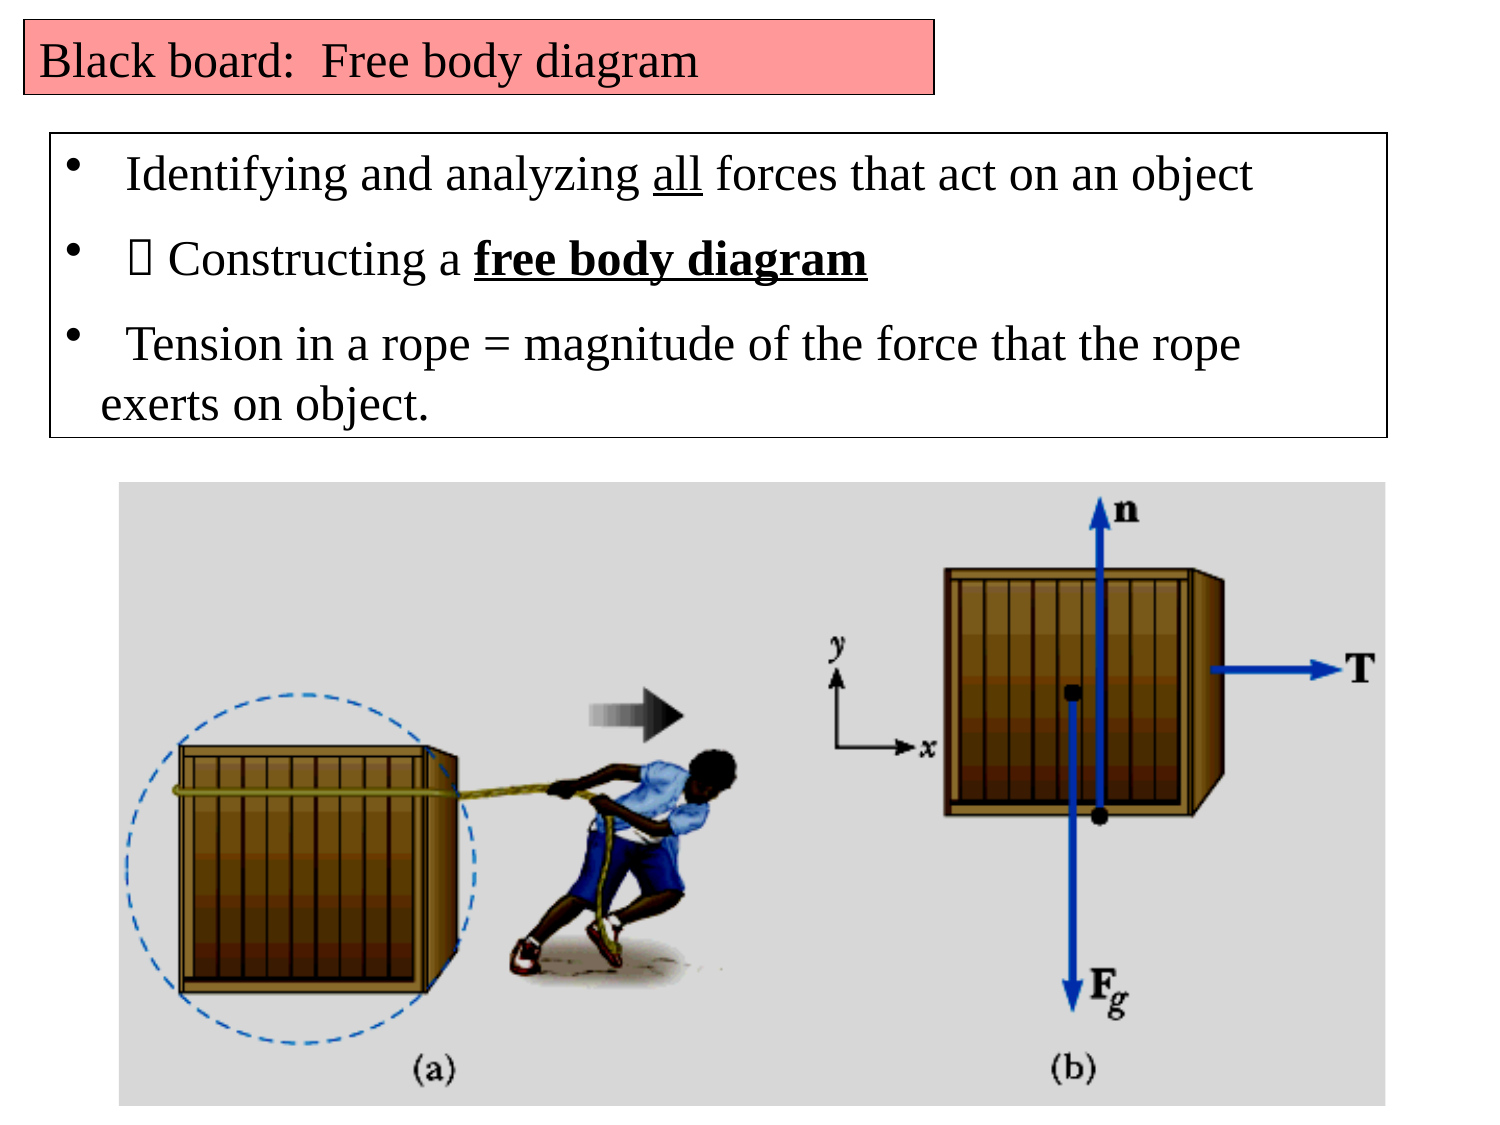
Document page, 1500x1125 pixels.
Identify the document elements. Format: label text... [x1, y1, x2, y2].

picture [118, 482, 1386, 1106]
text_box Identifying and analyzing all forces that act on an object  Constructing a free body diagram Tension in a rope = magnitude of the force that the rope exerts on object. [50, 132, 1387, 438]
text_box Black board: Free body diagram [24, 19, 935, 95]
